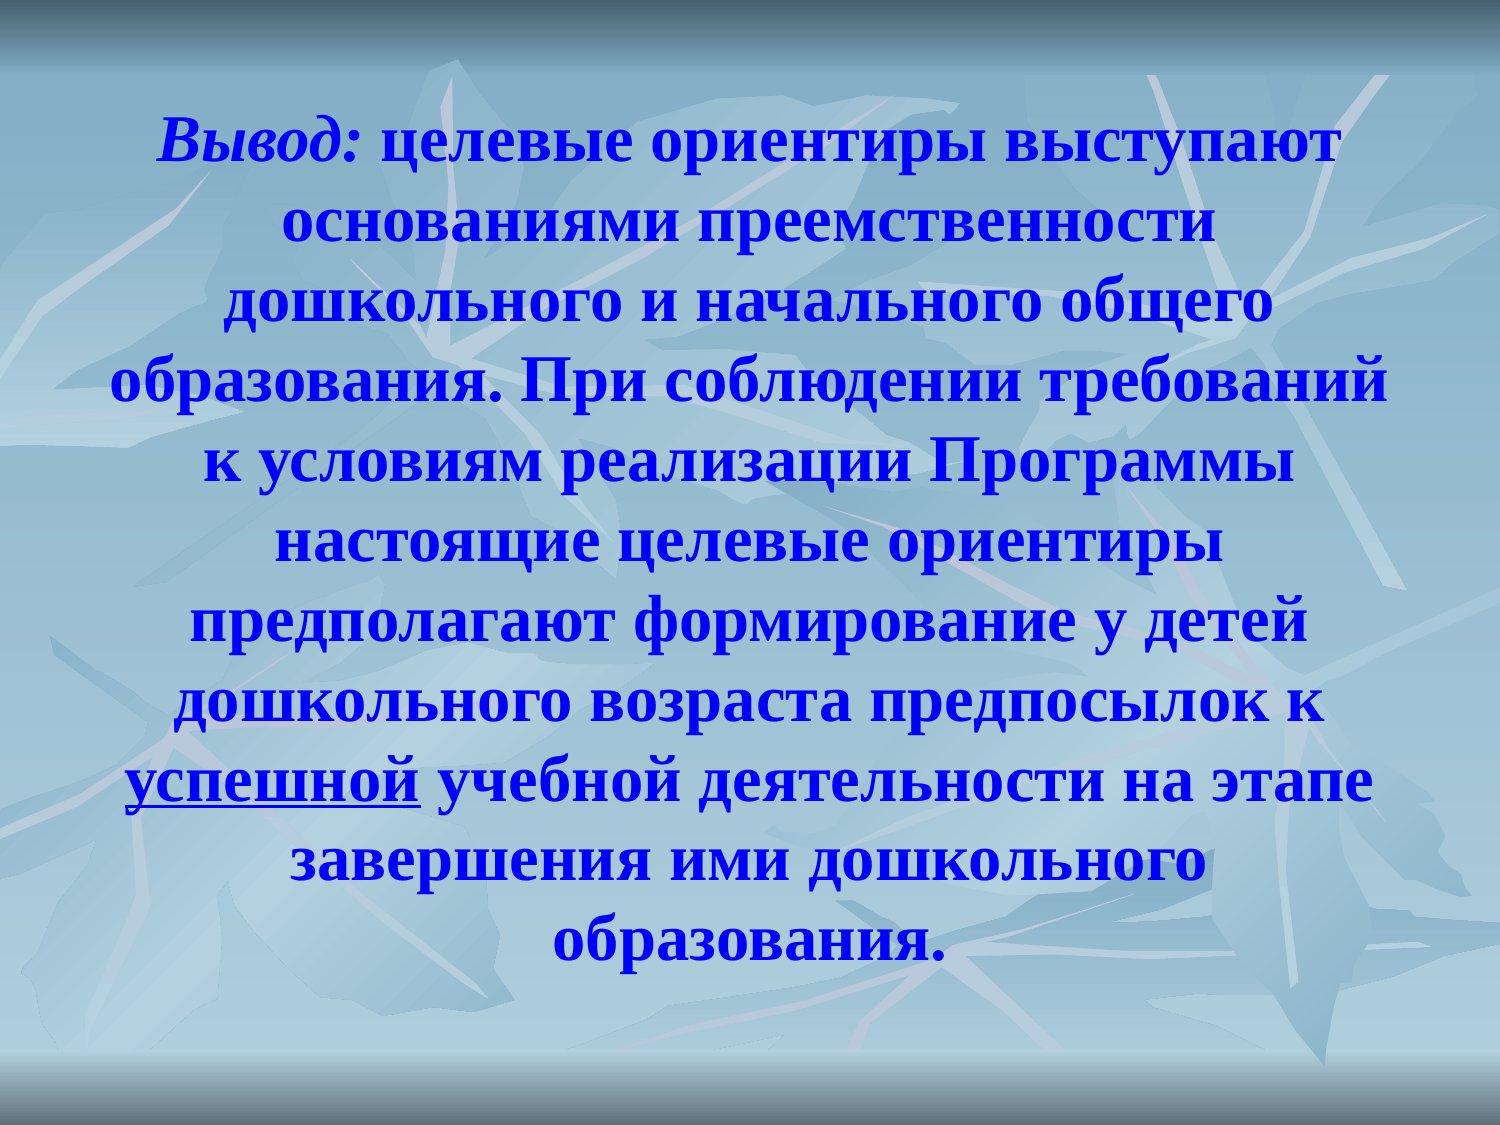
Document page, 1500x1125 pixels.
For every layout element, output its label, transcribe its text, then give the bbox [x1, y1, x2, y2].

title Вывод: целевые ориентиры выступают основаниями преемственности дошкольного и начального общего образования. При соблюдении требований к условиям реализации Программы настоящие целевые ориентиры предполагают формирование у детей дошкольного возраста предпосылок к успешной учебной деятельности на этапе завершения ими дошкольного образования. [74, 45, 1426, 1024]
